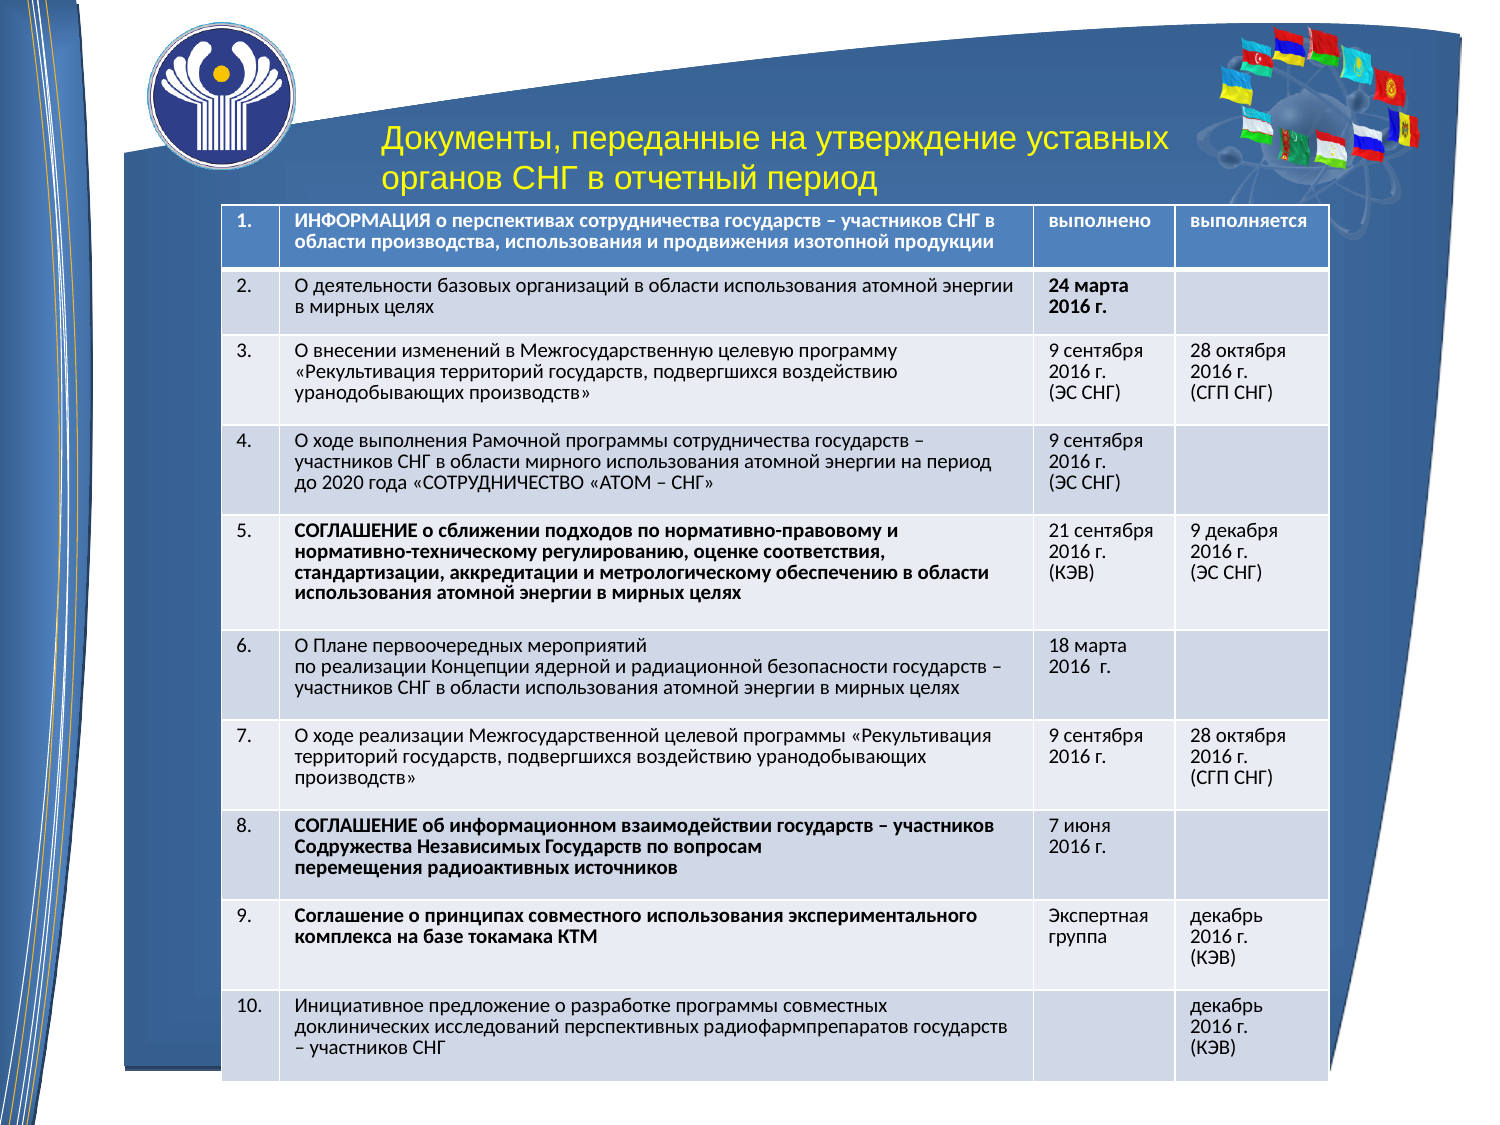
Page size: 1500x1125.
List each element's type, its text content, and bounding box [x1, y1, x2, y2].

table_cell 9 сентября 2016 г. [1034, 721, 1174, 809]
table_cell О деятельности базовых организаций в области использования атомной энергии в мирных целях [280, 272, 1033, 334]
table_header выполнено [1034, 206, 1174, 267]
table_cell [1176, 426, 1328, 514]
table_cell 18 марта 2016 г. [1034, 631, 1174, 719]
table_header выполняется [1176, 206, 1328, 267]
table_cell 24 марта 2016 г. [1034, 272, 1174, 334]
table_cell СОГЛАШЕНИЕ об информационном взаимодействии государств – участников Содружества Независимых Государств по вопросам перемещения радиоактивных источников [280, 811, 1033, 899]
table_cell 7. [222, 721, 279, 809]
table_cell 2. [222, 272, 279, 334]
table_cell О ходе выполнения Рамочной программы сотрудничества государств – участников СНГ в области мирного использования атомной энергии на период до 2020 года «СОТРУДНИЧЕСТВО «АТОМ – СНГ» [280, 426, 1033, 514]
table_cell 9 сентября 2016 г. (ЭС СНГ) [1034, 426, 1174, 514]
table_cell Инициативное предложение о разработке программы совместных доклинических исследований перспективных радиофармпрепаратов государств – участников СНГ [280, 991, 1033, 1081]
text_box [396, 23, 1212, 108]
table_cell О Плане первоочередных мероприятий по реализации Концепции ядерной и радиационной безопасности государств – участников СНГ в области использования атомной энергии в мирных целях [280, 631, 1033, 719]
table_header ИНФОРМАЦИЯ о перспективах сотрудничества государств – участников СНГ в области производства, использования и продвижения изотопной продукции [280, 206, 1033, 267]
table_cell 6. [222, 631, 279, 719]
table_cell Соглашение о принципах совместного использования экспериментального комплекса на базе токамака КТМ [280, 901, 1033, 989]
table_cell 10. [222, 991, 279, 1081]
table_cell 8. [222, 811, 279, 899]
table_header 1. [222, 206, 279, 267]
table_cell СОГЛАШЕНИЕ о сближении подходов по нормативно-правовому и нормативно-техническому регулированию, оценке соответствия, стандартизации, аккредитации и метрологическому обеспечению в области использования атомной энергии в мирных целях [280, 516, 1033, 629]
table_cell 28 октября 2016 г. (СГП СНГ) [1176, 721, 1328, 809]
table_cell О ходе реализации Межгосударственной целевой программы «Рекультивация территорий государств, подвергшихся воздействию уранодобывающих производств» [280, 721, 1033, 809]
table_cell [1034, 991, 1174, 1081]
text_box [1330, 29, 1460, 1063]
table_cell 4. [222, 426, 279, 514]
table_cell 3. [222, 336, 279, 424]
table_cell 21 сентября 2016 г. (КЭВ) [1034, 516, 1174, 629]
picture [147, 21, 296, 170]
picture [1195, 5, 1425, 247]
table_cell О внесении изменений в Межгосударственную целевую программу «Рекультивация территорий государств, подвергшихся воздействию уранодобывающих производств» [280, 336, 1033, 424]
table_cell Экспертная группа [1034, 901, 1174, 989]
table_cell 9 декабря 2016 г. (ЭС СНГ) [1176, 516, 1328, 629]
text_box Документы, переданные на утверждение уставных органов СНГ в отчетный период [366, 108, 1189, 204]
table_cell 28 октября 2016 г. (СГП СНГ) [1176, 336, 1328, 424]
table_cell 9 сентября 2016 г. (ЭС СНГ) [1034, 336, 1174, 424]
table_cell декабрь 2016 г. (КЭВ) [1176, 901, 1328, 989]
table_cell [1176, 811, 1328, 899]
table_cell [1176, 631, 1328, 719]
text_box [123, 112, 366, 1067]
table_cell [1176, 272, 1328, 334]
table_cell 7 июня 2016 г. [1034, 811, 1174, 899]
table_cell 9. [222, 901, 279, 989]
table_cell 5. [222, 516, 279, 629]
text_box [0, 0, 118, 1125]
table_cell декабрь 2016 г. (КЭВ) [1176, 991, 1328, 1081]
